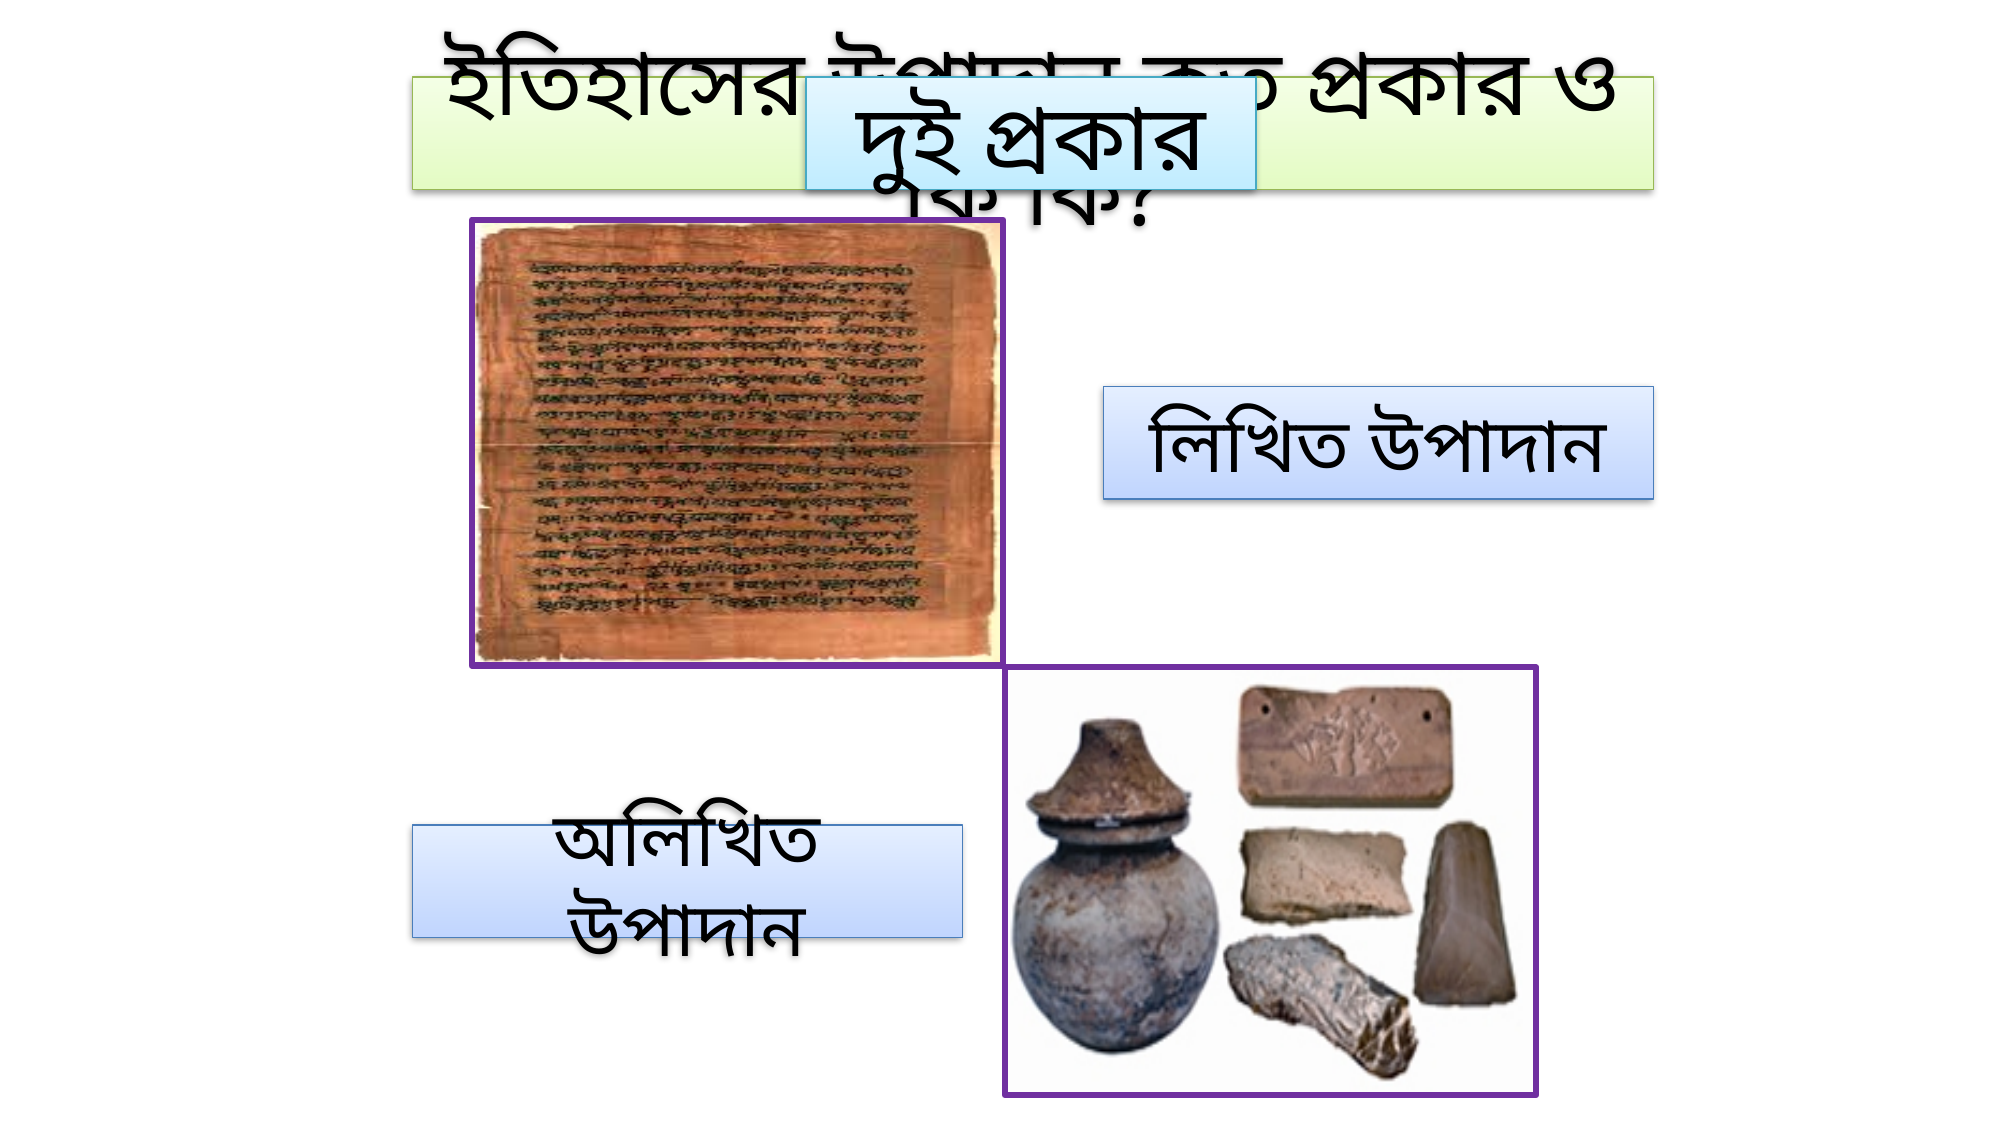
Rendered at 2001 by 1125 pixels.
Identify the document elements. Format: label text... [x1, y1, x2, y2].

text_box ইতিহাসের উপাদান কত প্রকার ও কি কি? [412, 76, 804, 190]
text_box ইতিহাসের উপাদান কত প্রকার ও কি কি? [1257, 76, 1654, 190]
picture [474, 222, 1001, 663]
text_box লিখিত উপাদান [1103, 386, 1654, 500]
text_box দুই প্রকার [805, 76, 1257, 190]
picture [1007, 670, 1534, 1093]
text_box অলিখিত উপাদান [412, 824, 963, 938]
